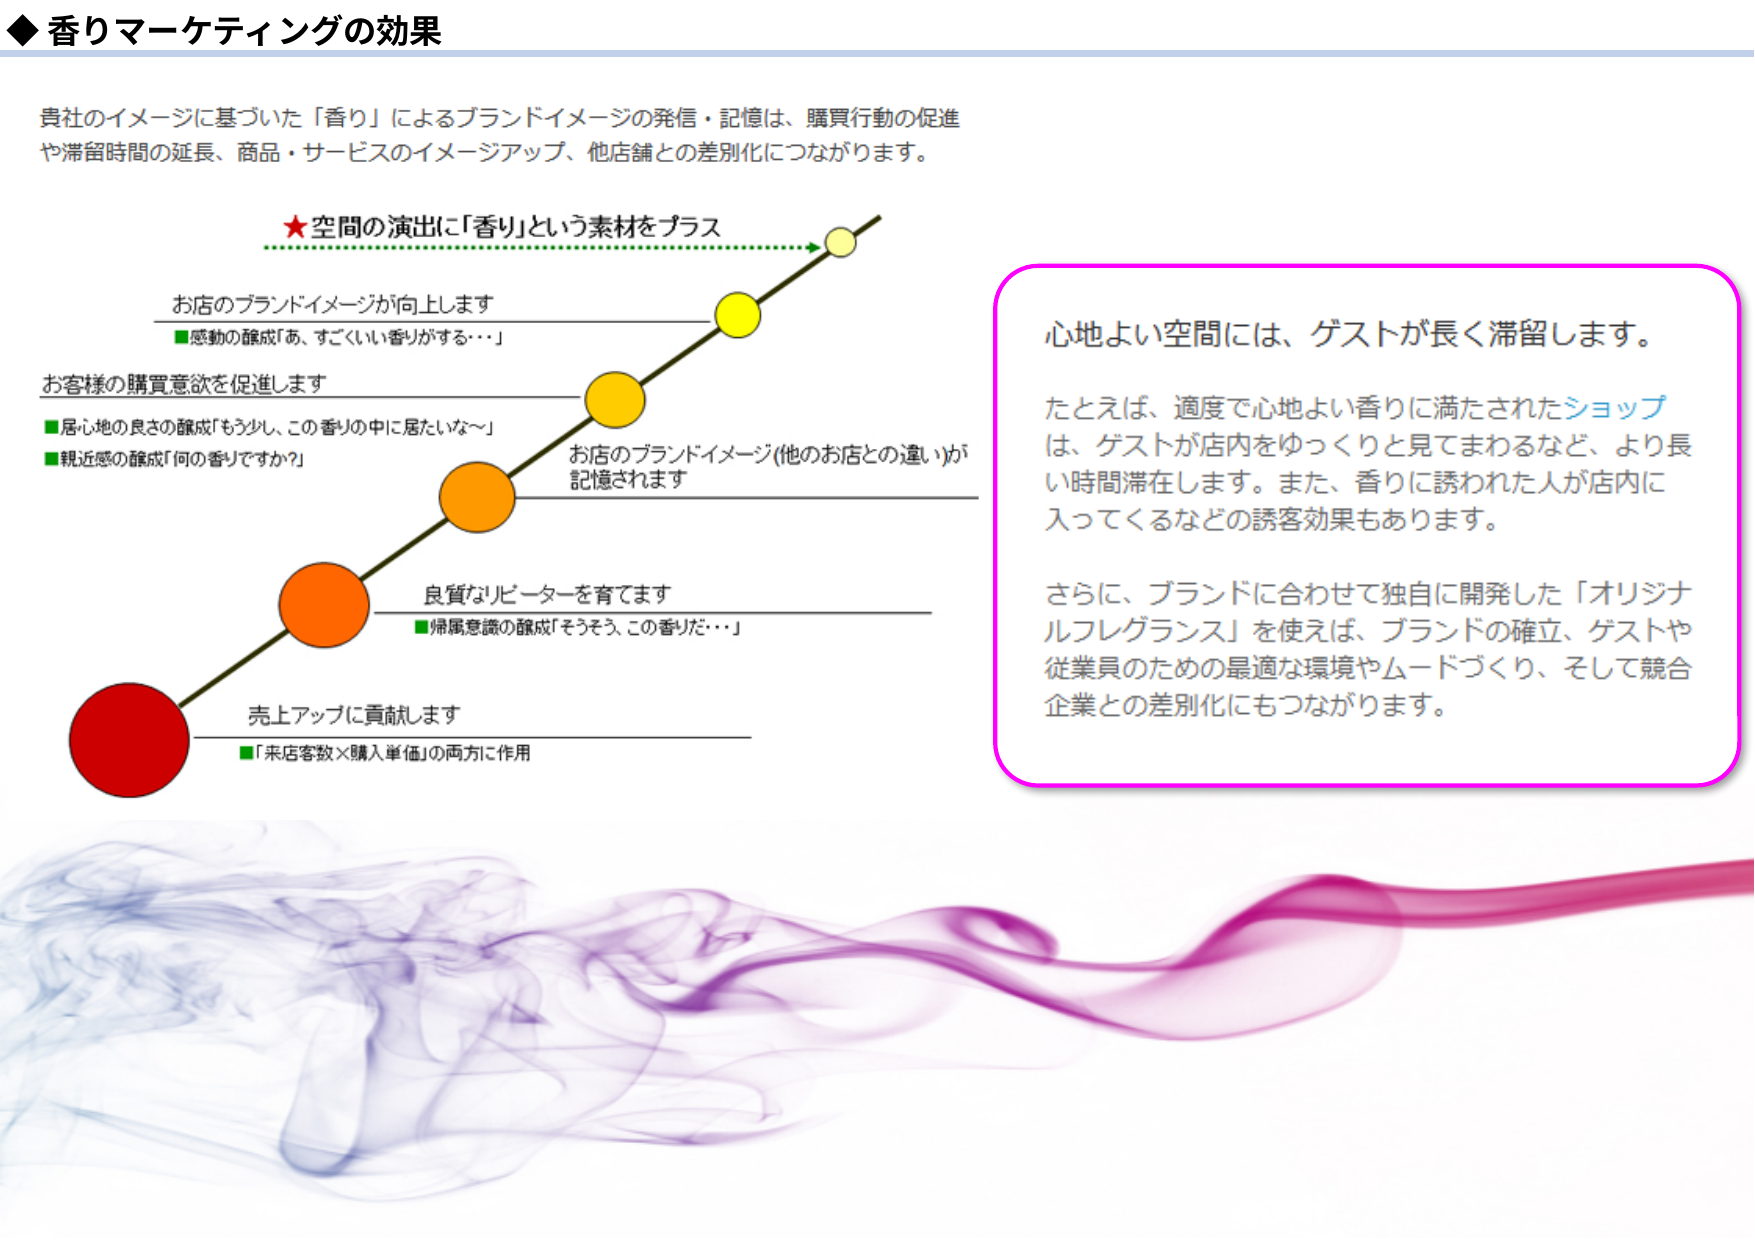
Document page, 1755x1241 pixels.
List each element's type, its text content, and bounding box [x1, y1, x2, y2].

text_box ◆香りマーケティングの効果 [0, 2, 459, 58]
picture [0, 87, 1754, 1238]
text_box [1043, 263, 1742, 788]
